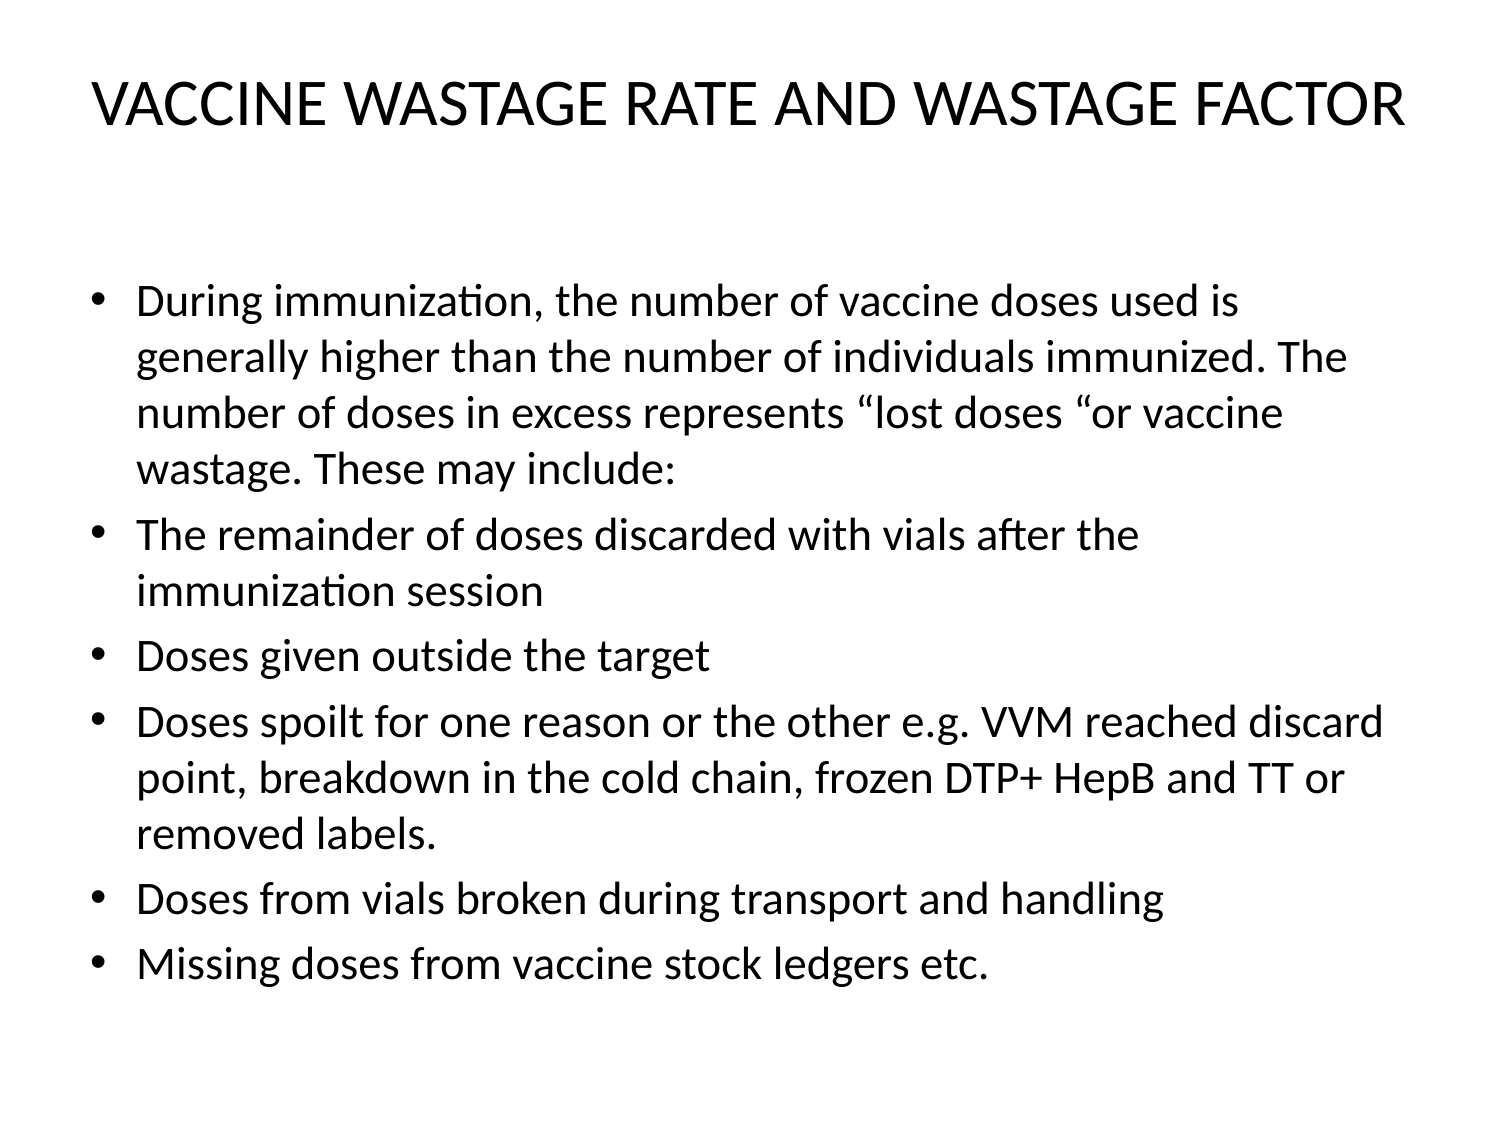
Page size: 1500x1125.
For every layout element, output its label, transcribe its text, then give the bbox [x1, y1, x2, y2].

list During immunization, the number of vaccine doses used is generally higher than the number of individuals immunized. The number of doses in excess represents “lost doses “or vaccine wastage. These may include: The remainder of doses discarded with vials after the immunization session Doses given outside the target Doses spoilt for one reason or the other e.g. VVM reached discard point, breakdown in the cold chain, frozen DTP+ HepB and TT or removed labels. Doses from vials broken during transport and handling Missing doses from vaccine stock ledgers etc. [75, 262, 1425, 1005]
title VACCINE WASTAGE RATE AND WASTAGE FACTOR [75, 45, 1425, 233]
